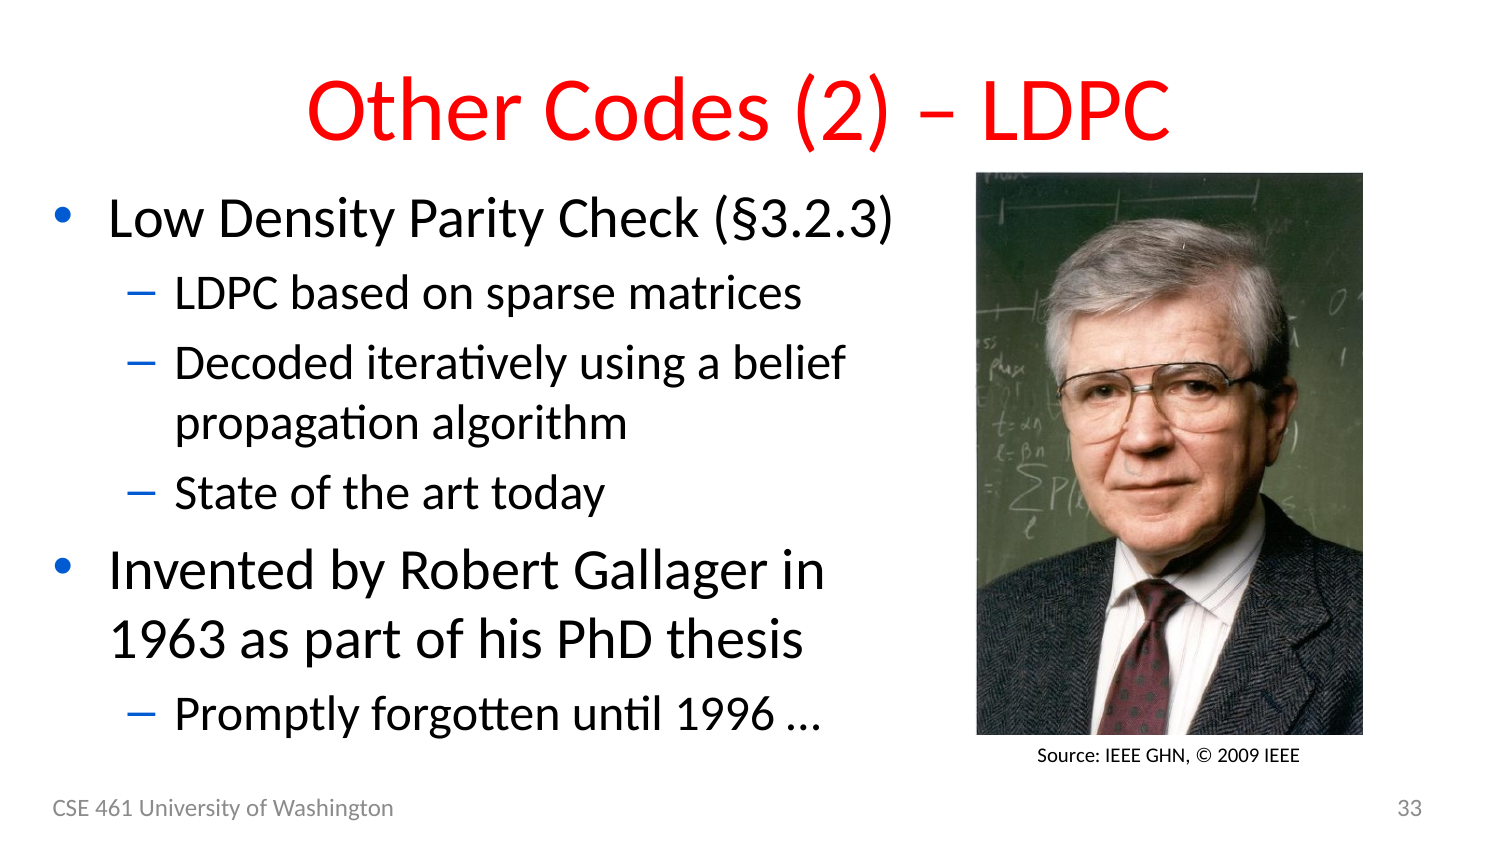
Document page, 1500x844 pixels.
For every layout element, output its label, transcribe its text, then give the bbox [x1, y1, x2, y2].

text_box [975, 171, 1363, 775]
slide_number 33 [1087, 784, 1438, 830]
footer CSE 461 University of Washington [37, 784, 513, 830]
title Other Codes (2) – LDPC [37, 33, 1463, 175]
list Low Density Parity Check (§3.2.3) LDPC based on sparse matrices Decoded iteratively using a belief propagation algorithm State of the art today Invented by Robert Gallager in 1963 as part of his PhD thesis Promptly forgotten until 1996 … [37, 171, 974, 760]
